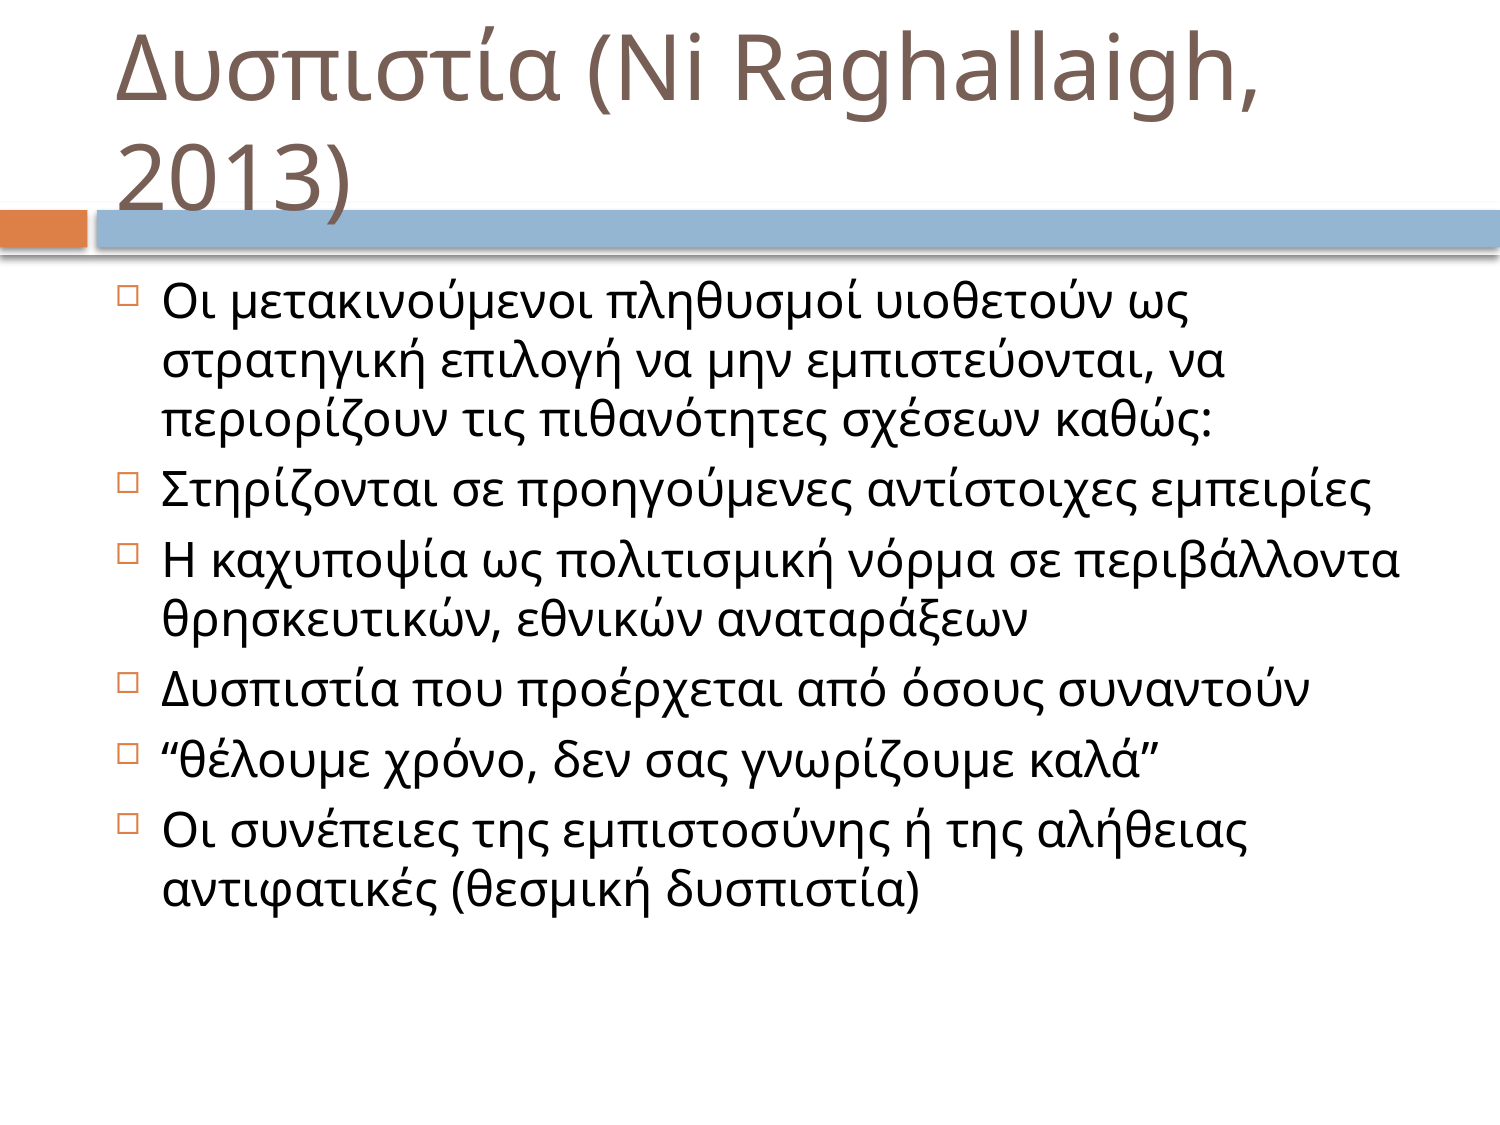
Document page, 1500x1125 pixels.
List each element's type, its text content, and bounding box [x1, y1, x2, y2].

title Δυσπιστία (Ni Raghallaigh, 2013) [100, 37, 1438, 200]
list Οι μετακινούμενοι πληθυσμοί υιοθετούν ως στρατηγική επιλογή να μην εμπιστεύονται, να περιορίζουν τις πιθανότητες σχέσεων καθώς: Στηρίζονται σε προηγούμενες αντίστοιχες εμπειρίες Η καχυποψία ως πολιτισμική νόρμα σε περιβάλλοντα θρησκευτικών, εθνικών αναταράξεων Δυσπιστία που προέρχεται από όσους συναντούν “θέλουμε χρόνο, δεν σας γνωρίζουμε καλά” Οι συνέπειες της εμπιστοσύνης ή της αλήθειας αντιφατικές (θεσμική δυσπιστία) [100, 262, 1438, 1000]
